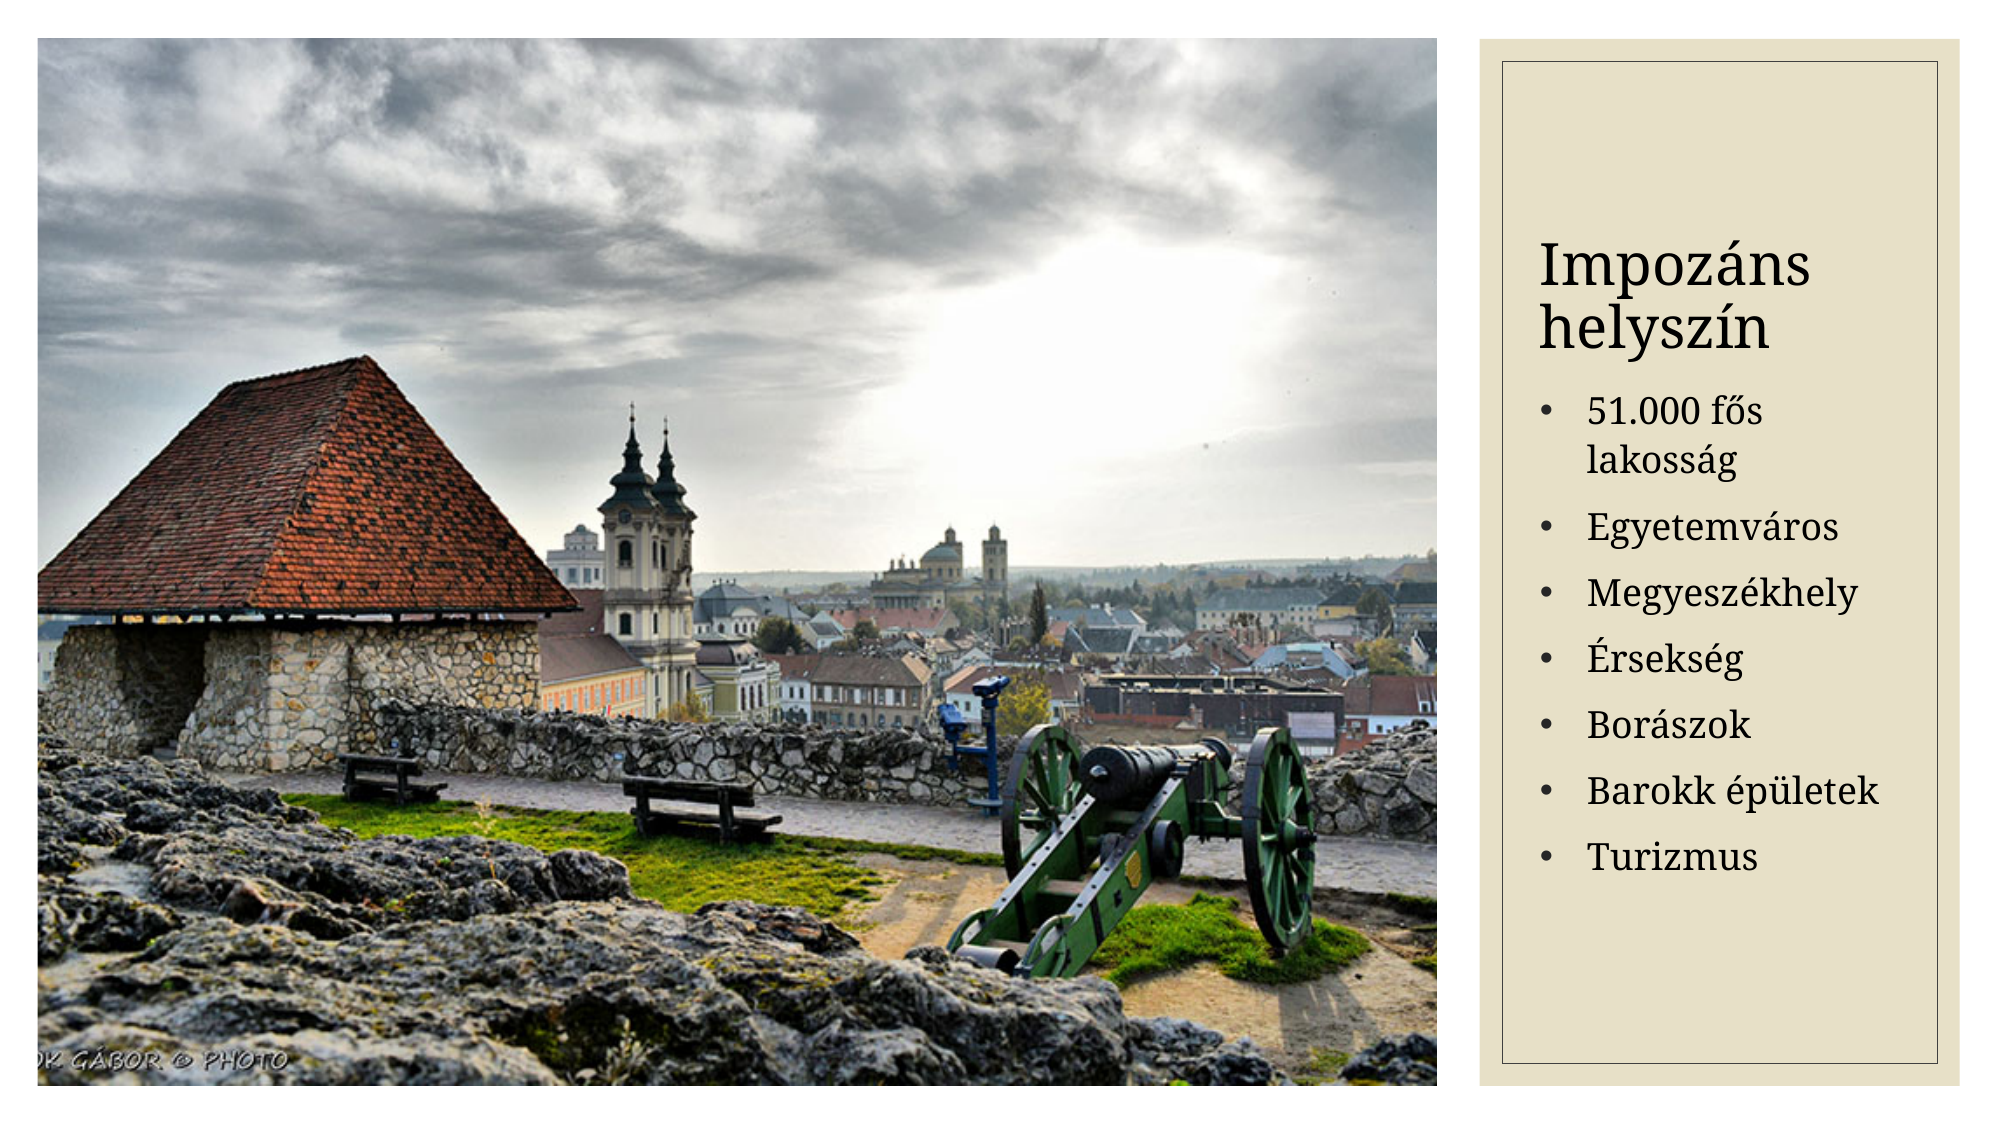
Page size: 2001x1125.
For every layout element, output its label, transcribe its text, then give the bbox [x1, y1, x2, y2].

picture [37, 38, 1437, 1086]
title Impozáns helyszín [1524, 98, 1924, 369]
list 51.000 fős lakosság Egyetemváros Megyeszékhely Érsekség Borászok Barokk épületek Turizmus [1524, 375, 1924, 950]
